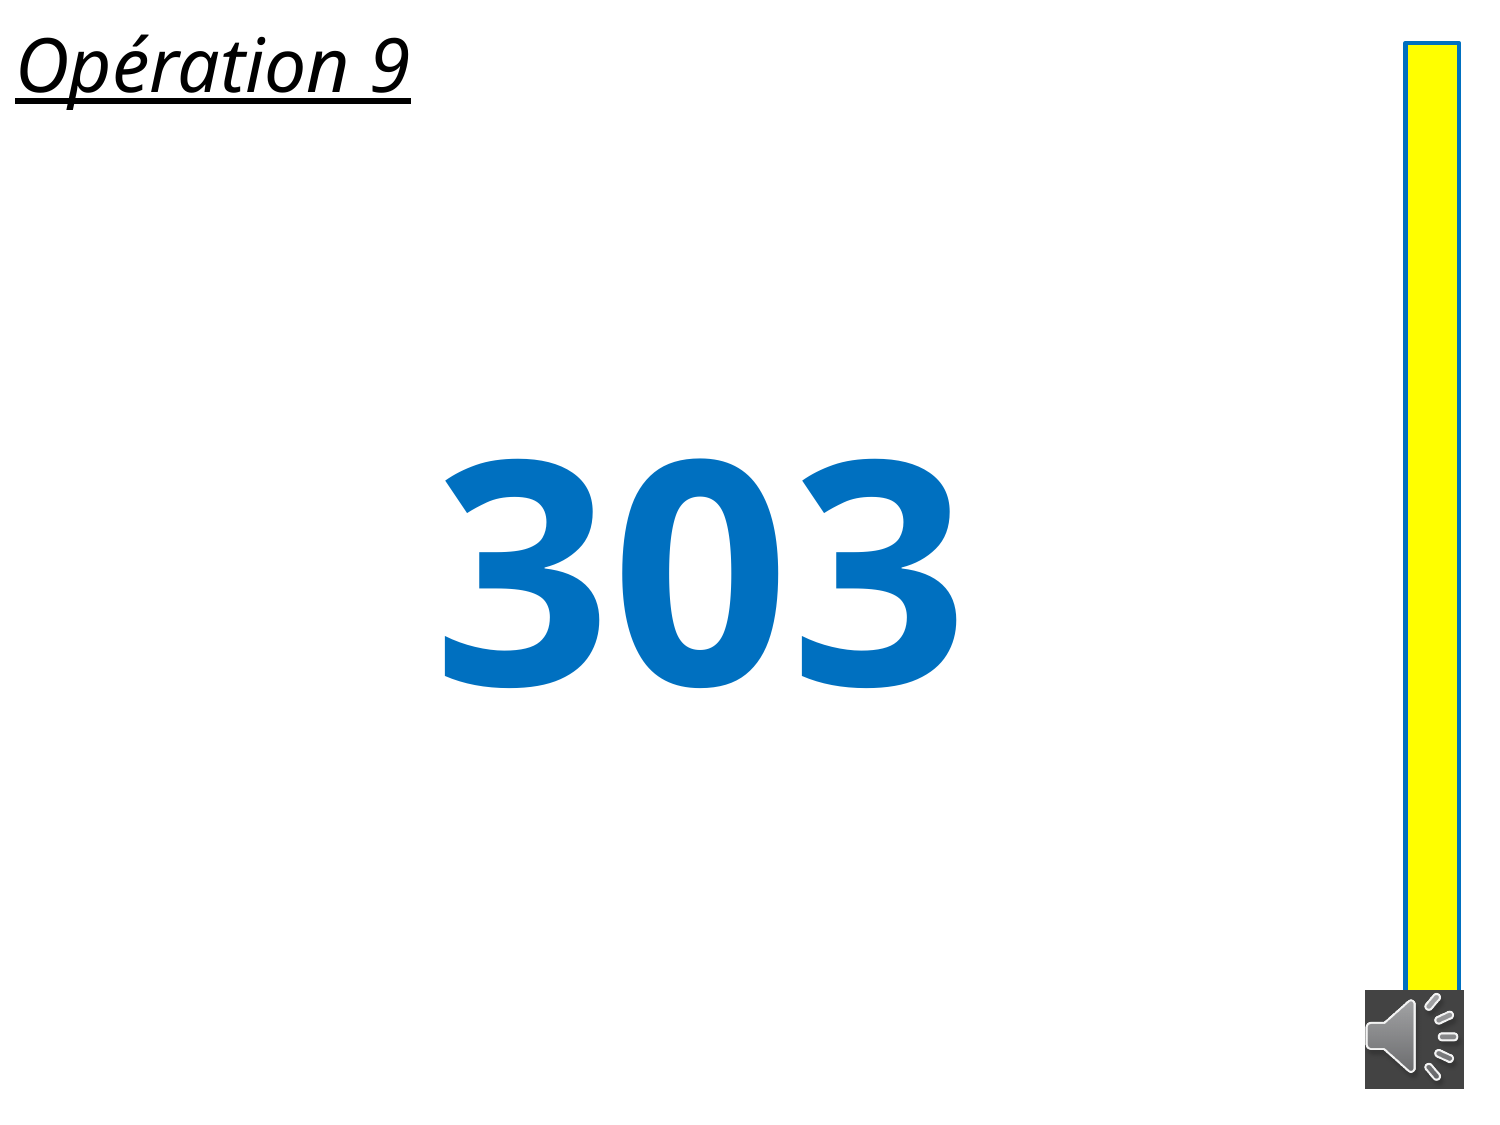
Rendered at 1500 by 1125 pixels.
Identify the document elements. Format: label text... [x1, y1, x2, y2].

text_box [1403, 41, 1461, 987]
text_box 303 [0, 365, 1403, 756]
title Opération 9 [0, 0, 502, 126]
picture [1364, 989, 1465, 1090]
